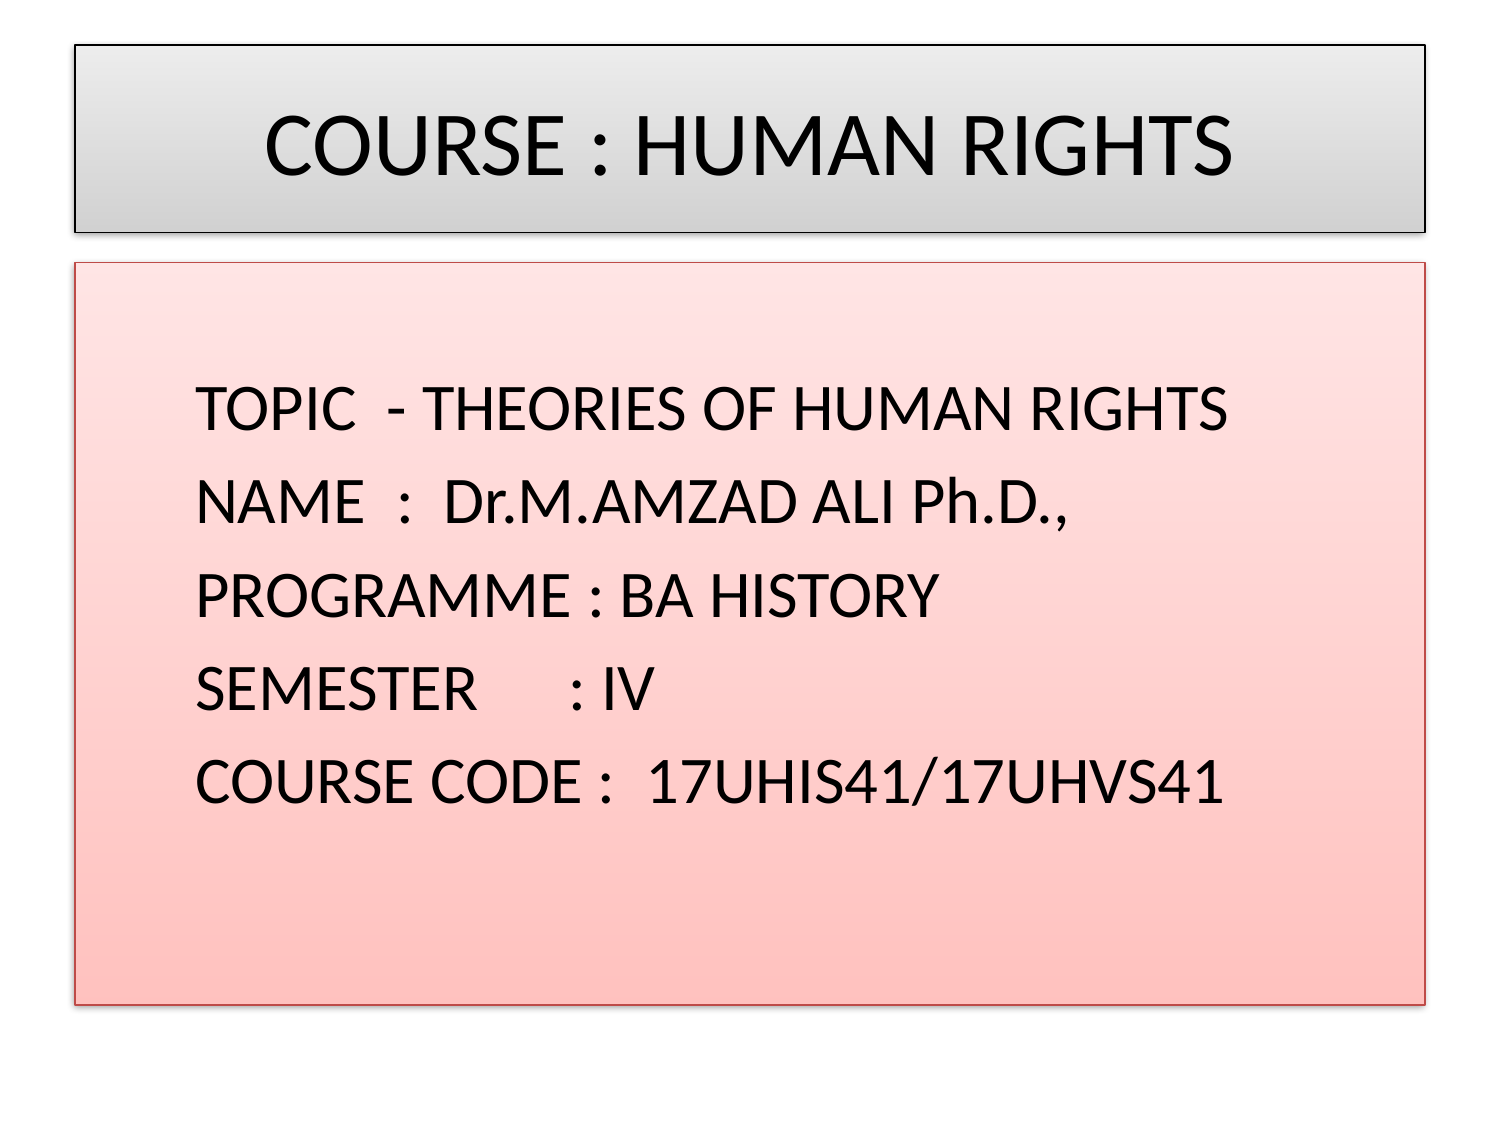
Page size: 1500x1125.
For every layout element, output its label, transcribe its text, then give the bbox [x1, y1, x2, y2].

title COURSE : HUMAN RIGHTS [74, 44, 1426, 233]
list TOPIC - THEORIES OF HUMAN RIGHTS NAME : Dr.M.AMZAD ALI Ph.D., PROGRAMME : BA HISTORY SEMESTER : IV COURSE CODE : 17UHIS41/17UHVS41 [74, 262, 1426, 1006]
